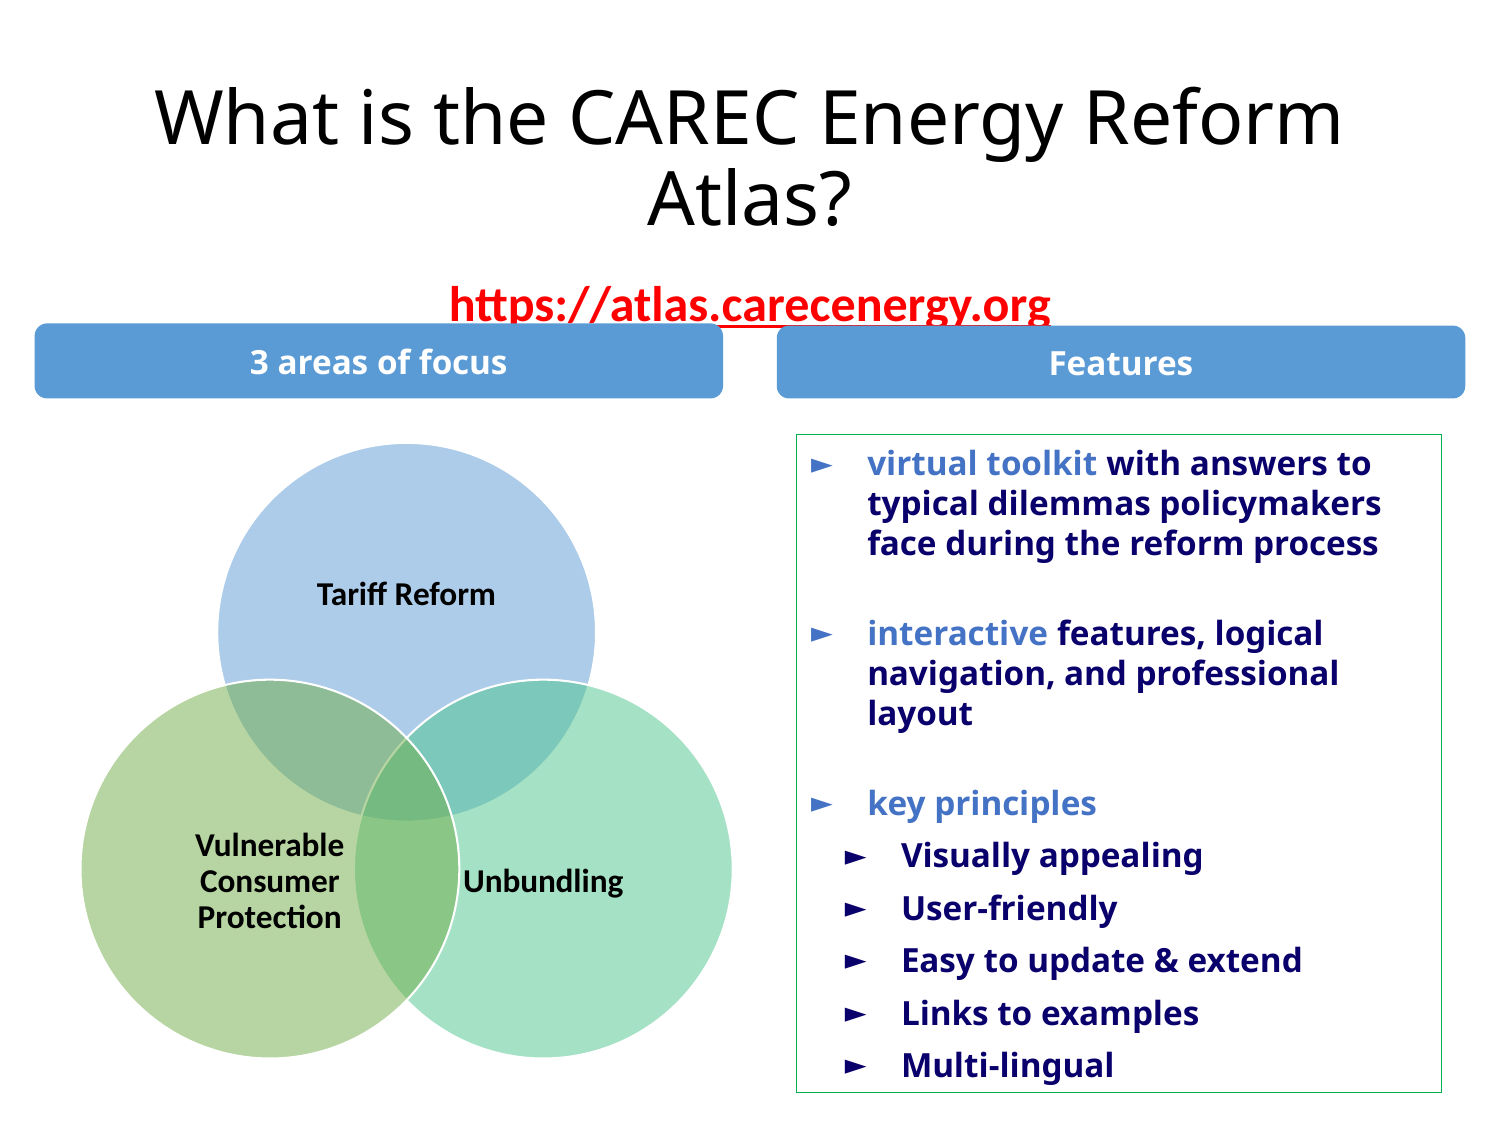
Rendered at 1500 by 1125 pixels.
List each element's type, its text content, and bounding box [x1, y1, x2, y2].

text_box Features [776, 325, 1466, 399]
text_box virtual toolkit with answers to typical dilemmas policymakers face during the reform process interactive features, logical navigation, and professional layout key principles Visually appealing User-friendly Easy to update & extend Links to examples Multi-lingual [796, 434, 1442, 1093]
text_box What is the CAREC Energy Reform Atlas? https://atlas.carecenergy.org [58, 72, 1442, 339]
text_box 3 areas of focus [34, 323, 724, 399]
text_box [0, 434, 870, 1067]
